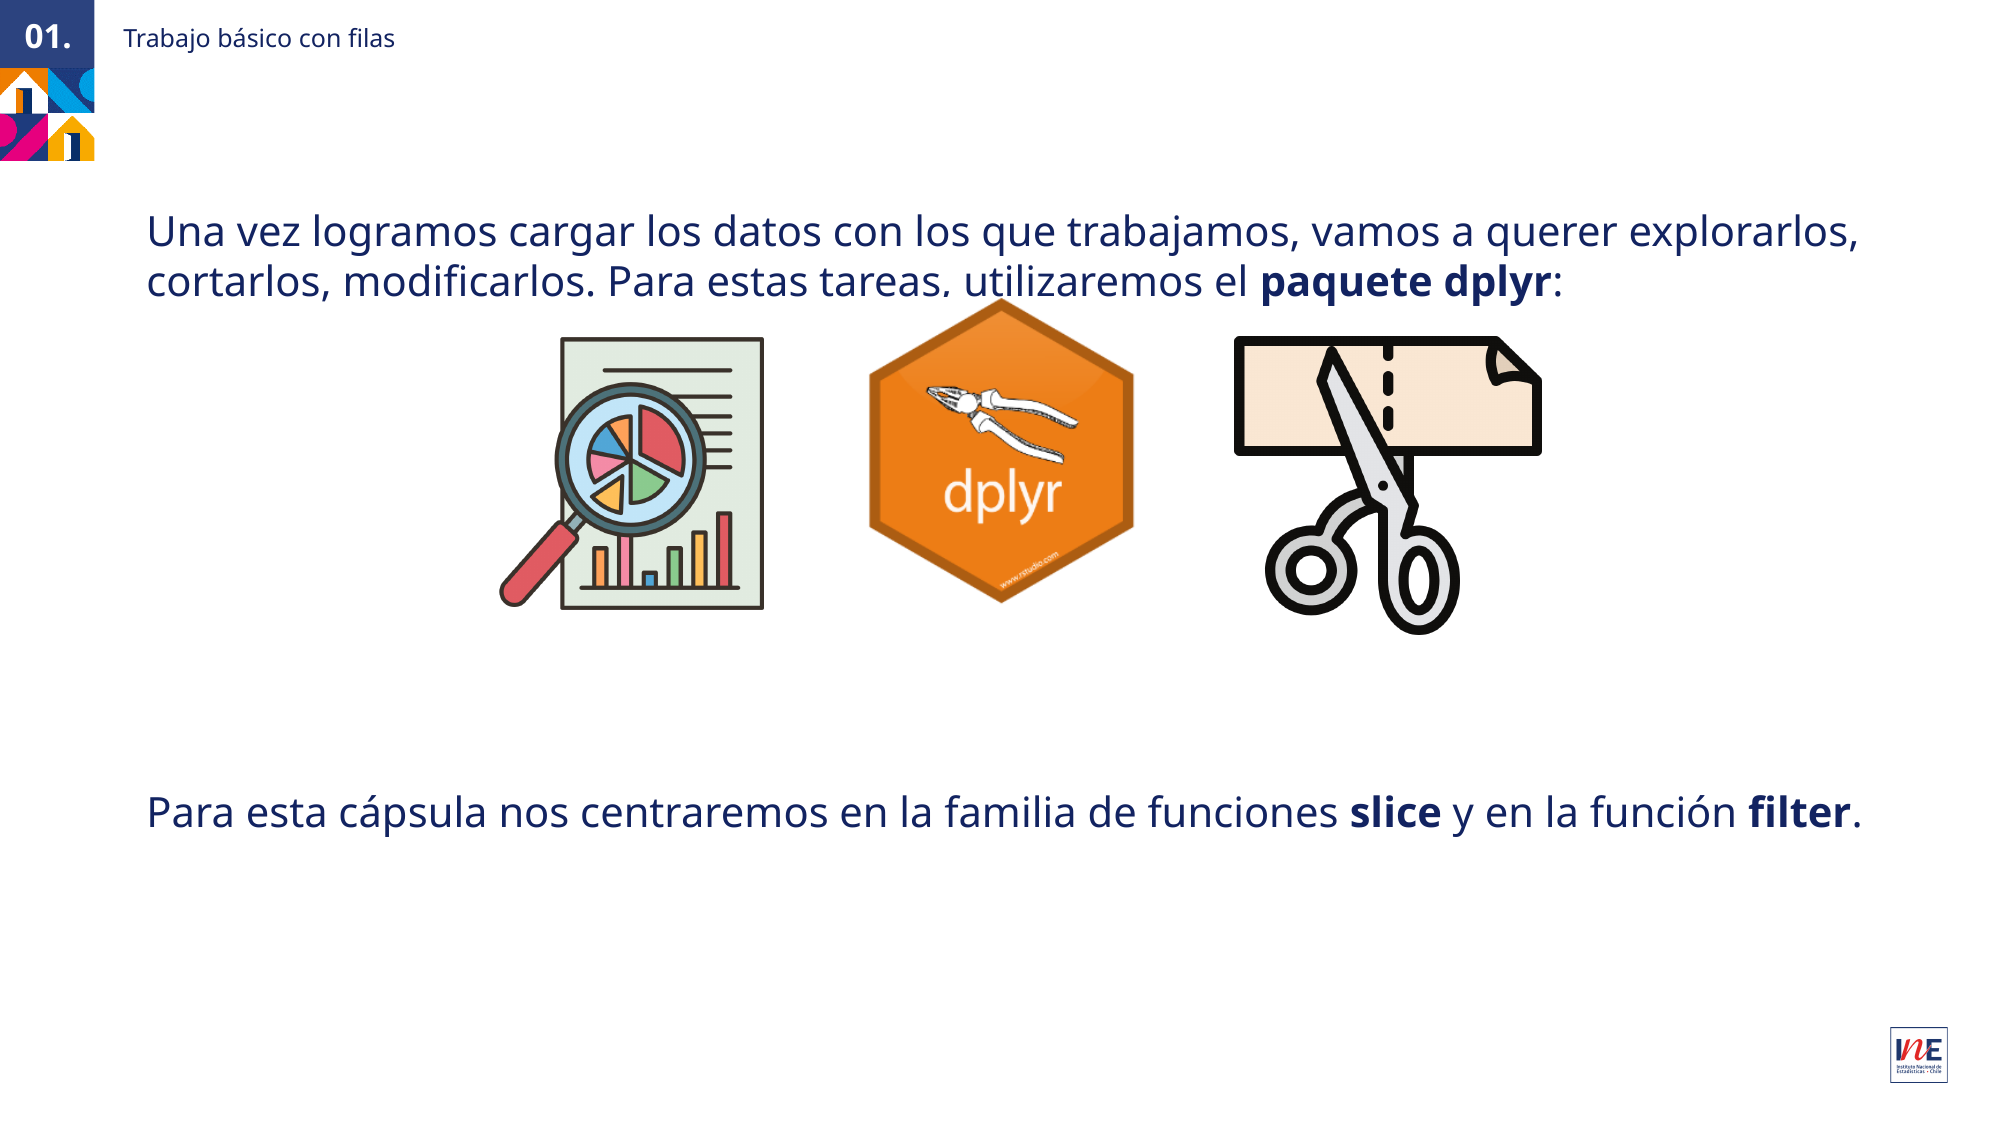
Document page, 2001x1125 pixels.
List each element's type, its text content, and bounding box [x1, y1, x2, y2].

picture [0, 68, 94, 161]
picture [860, 297, 1138, 609]
picture [1234, 336, 1542, 635]
list Trabajo básico con filas [123, 0, 1910, 81]
picture [499, 337, 764, 610]
list 01. [0, 9, 96, 66]
list Una vez logramos cargar los datos con los que trabajamos, vamos a querer explorarlos, cortarlos, modificarlos. Para estas tareas, utilizaremos el paquete dplyr: Para esta cápsula nos centraremos en la familia de funciones slice y en la función filter. [146, 196, 1889, 888]
